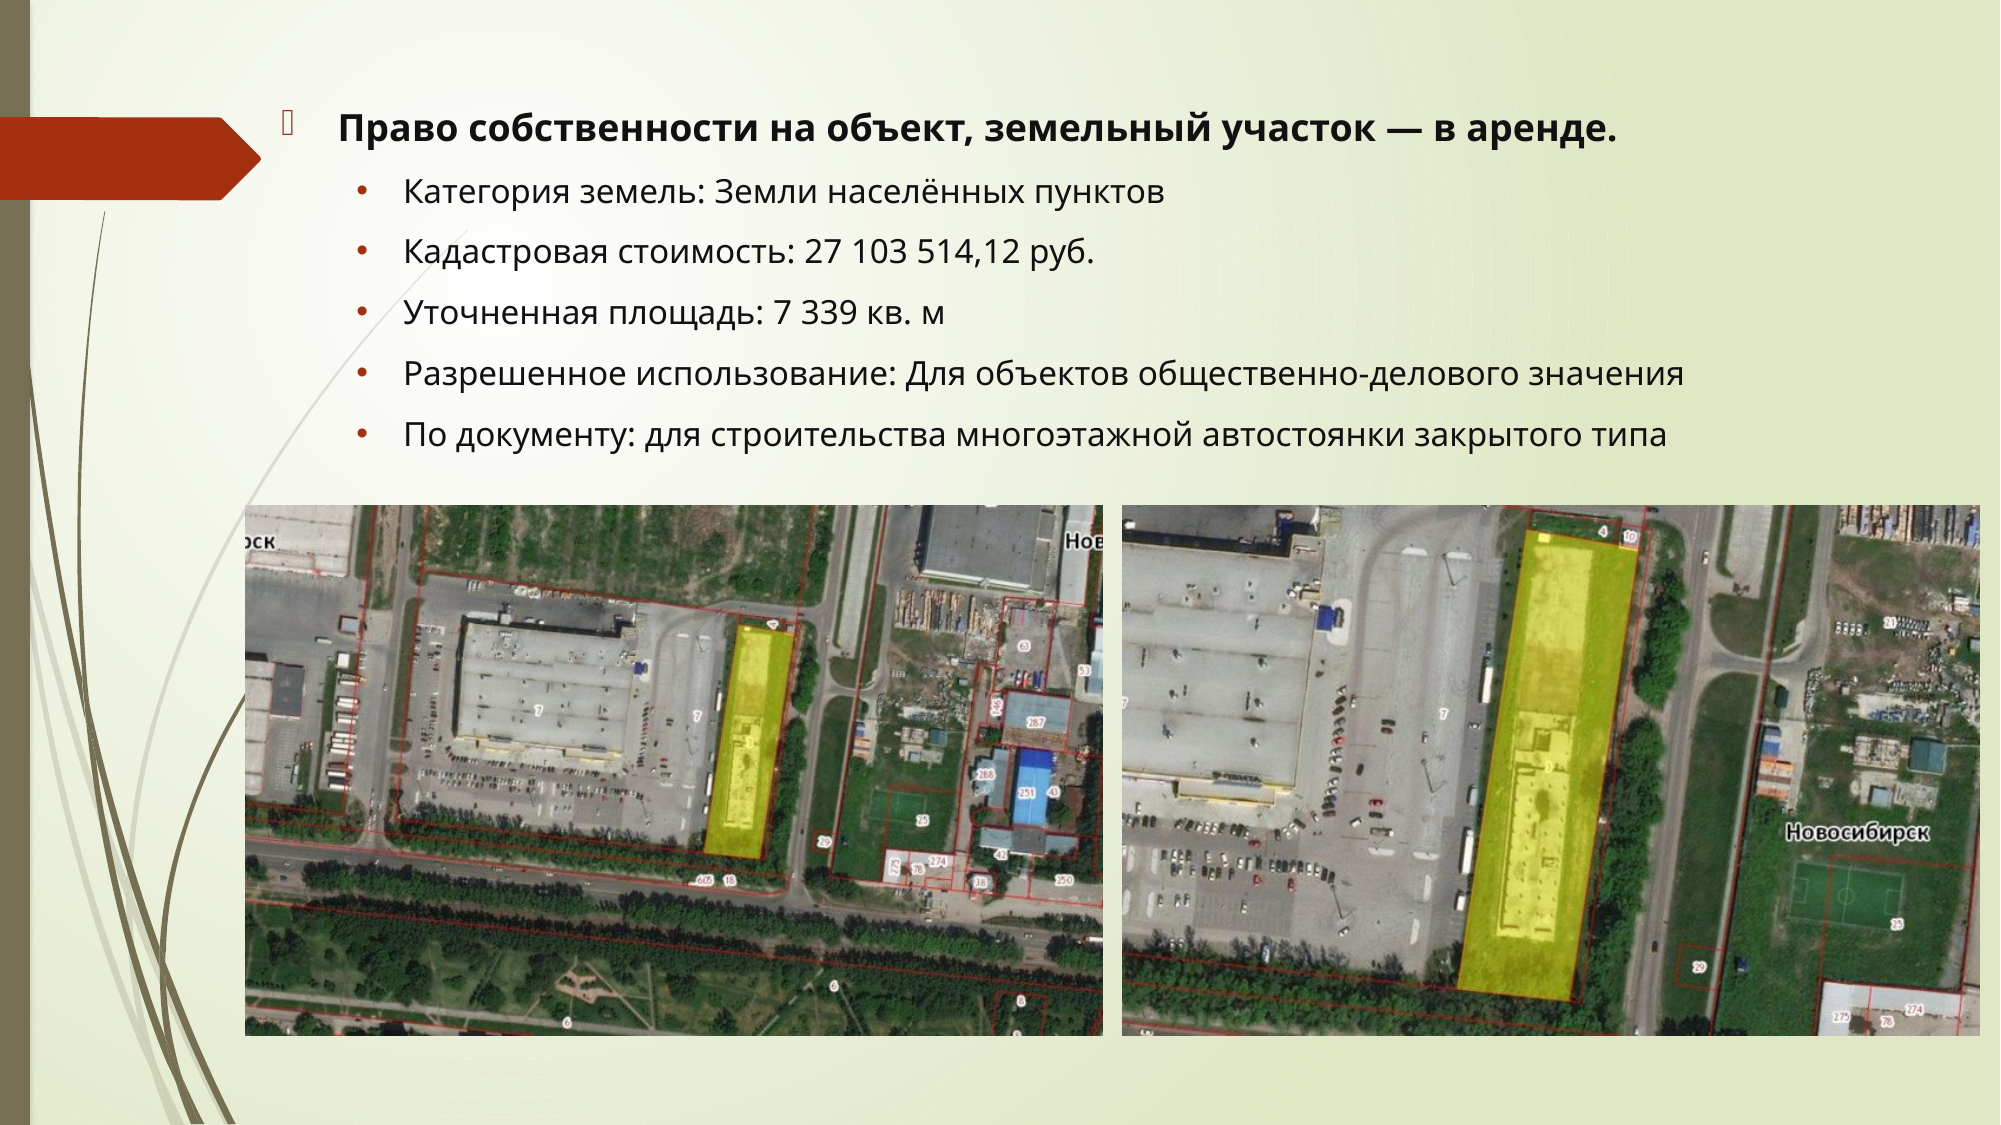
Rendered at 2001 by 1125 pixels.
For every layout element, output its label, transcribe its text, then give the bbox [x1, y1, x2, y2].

picture [1122, 505, 1980, 1036]
picture [245, 505, 1103, 1036]
list Право собственности на объект, земельный участок — в аренде. Категория земель: Земли населённых пунктов Кадастровая стоимость: 27 103 514,12 руб. Уточненная площадь: 7 339 кв. м Разрешенное использование: Для объектов общественно-делового значения По документу: для строительства многоэтажной автостоянки закрытого типа [266, 96, 1939, 750]
